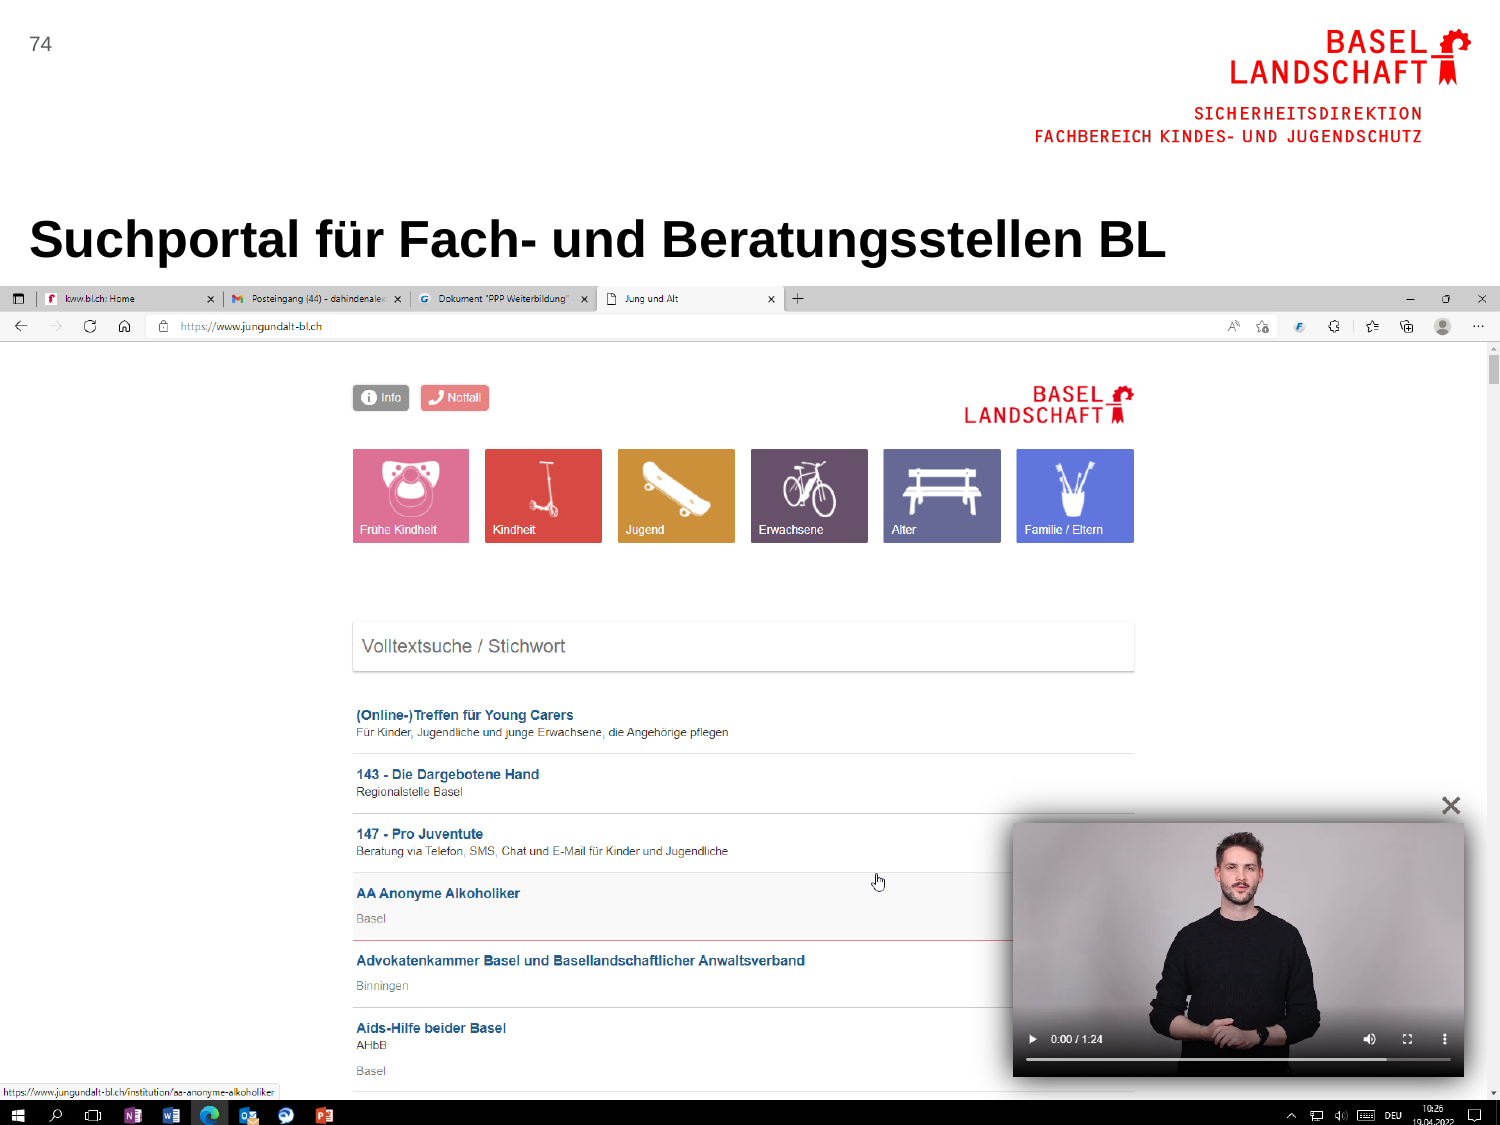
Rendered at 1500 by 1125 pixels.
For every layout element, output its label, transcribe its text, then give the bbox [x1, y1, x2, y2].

title Suchportal für Fach- und Beratungsstellen BL [29, 159, 1471, 266]
slide_number 74 [29, 30, 96, 91]
picture [0, 286, 1500, 1125]
picture [1000, 29, 1471, 146]
